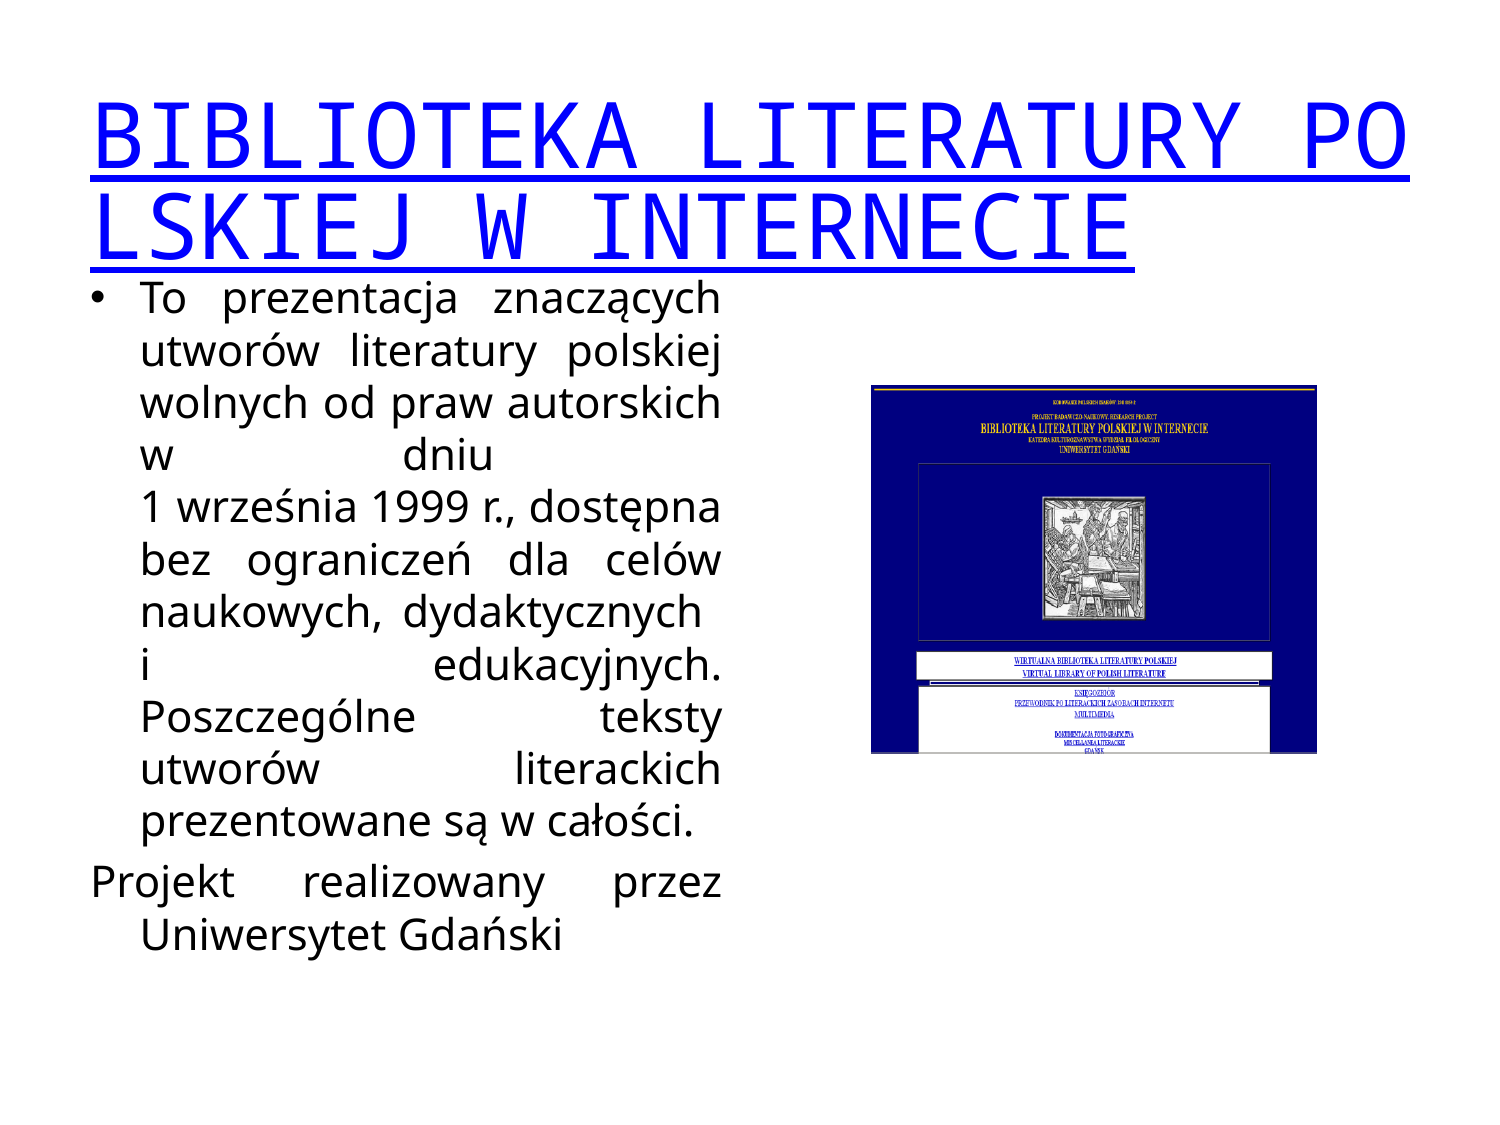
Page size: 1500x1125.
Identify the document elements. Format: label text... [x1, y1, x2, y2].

list To prezentacja znaczących utworów literatury polskiej wolnych od praw autorskich w dniu 1 września 1999 r., dostępna bez ograniczeń dla celów naukowych, dydaktycznych i edukacyjnych. Poszczególne teksty utworów literackich prezentowane są w całości. Projekt realizowany przez Uniwersytet Gdański [75, 262, 738, 1005]
title Biblioteka Literatury Polskiej w Internecie [75, 45, 1425, 233]
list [870, 385, 1317, 754]
